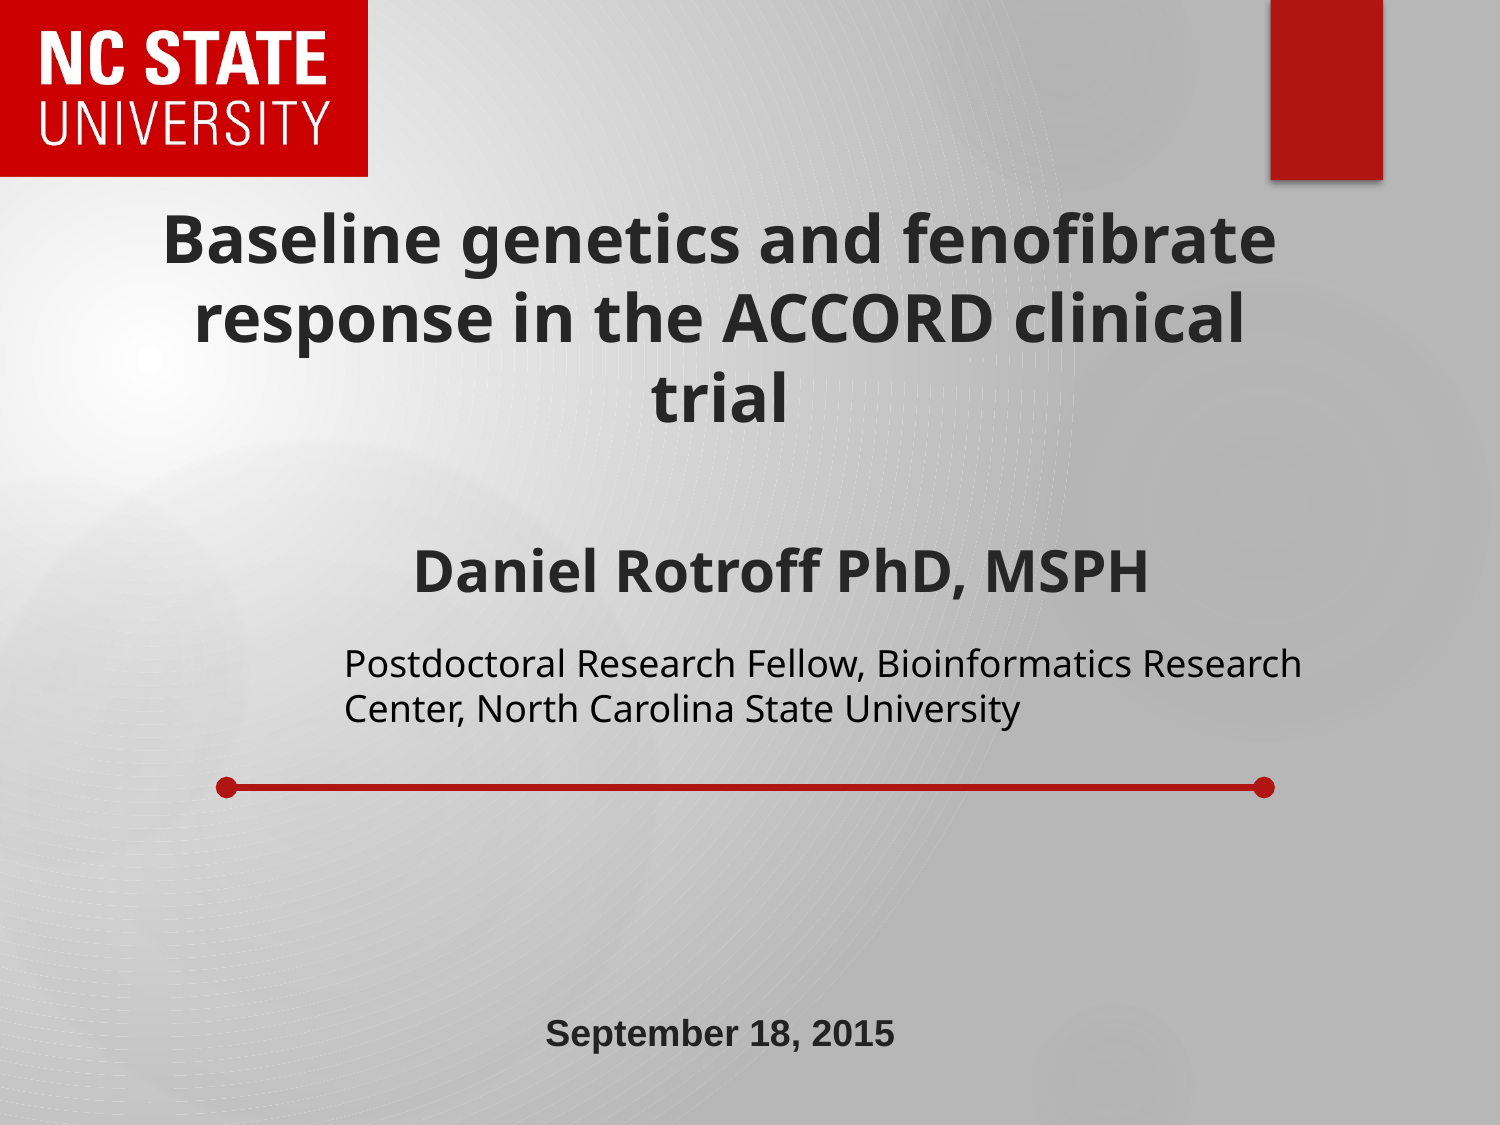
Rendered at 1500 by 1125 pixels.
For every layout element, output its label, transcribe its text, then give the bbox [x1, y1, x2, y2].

text_box September 18, 2015 [530, 1002, 910, 1062]
text_box Postdoctoral Research Fellow, Bioinformatics Research Center, North Carolina State University [329, 632, 1330, 738]
picture [0, 0, 368, 177]
text_box Daniel Rotroff PhD, MSPH [398, 527, 1261, 632]
title Baseline genetics and fenofibrate response in the ACCORD clinical trial [37, 249, 1404, 444]
